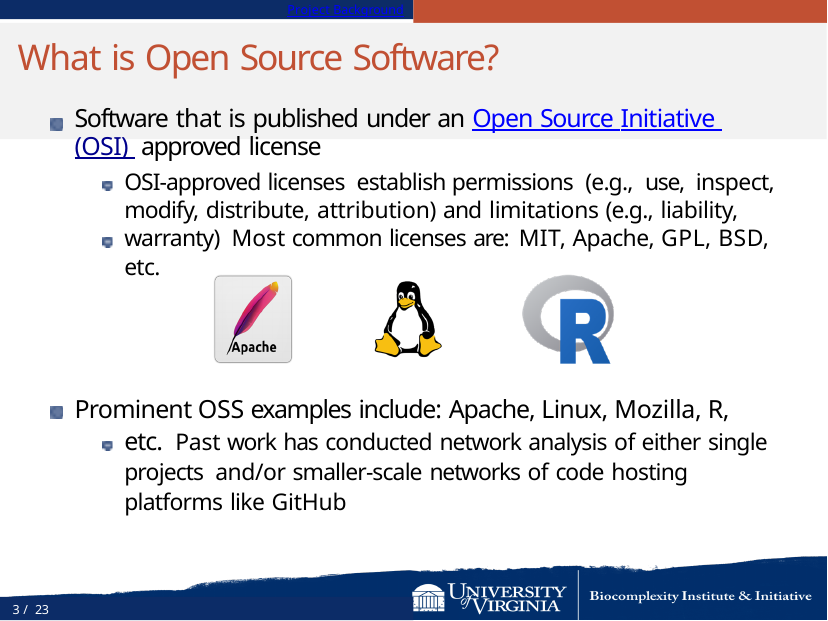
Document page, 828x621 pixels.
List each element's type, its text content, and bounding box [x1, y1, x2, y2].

picture [522, 274, 614, 364]
text_box [413, 0, 827, 22]
text_box Prominent OSS examples include: Apache, Linux, Mozilla, R, etc. Past work has conducted network analysis of either single projects and/or smaller-scale networks of code hosting platforms like GitHub [72, 386, 773, 502]
picture [102, 180, 113, 191]
text_box Project Background [0, 0, 413, 20]
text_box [0, 503, 827, 621]
picture [50, 406, 63, 419]
picture [213, 274, 294, 364]
text_box Software that is published under an Open Source Initiative (OSI) approved license OSI-approved licenses establish permissions (e.g., use, inspect, modify, distribute, attribution) and limitations (e.g., liability, warranty) Most common licenses are: MIT, Apache, GPL, BSD, etc. [72, 103, 799, 280]
picture [102, 440, 113, 451]
picture [50, 118, 63, 131]
picture [367, 274, 448, 364]
picture [102, 237, 113, 248]
title What is Open Source Software? [0, 22, 827, 140]
